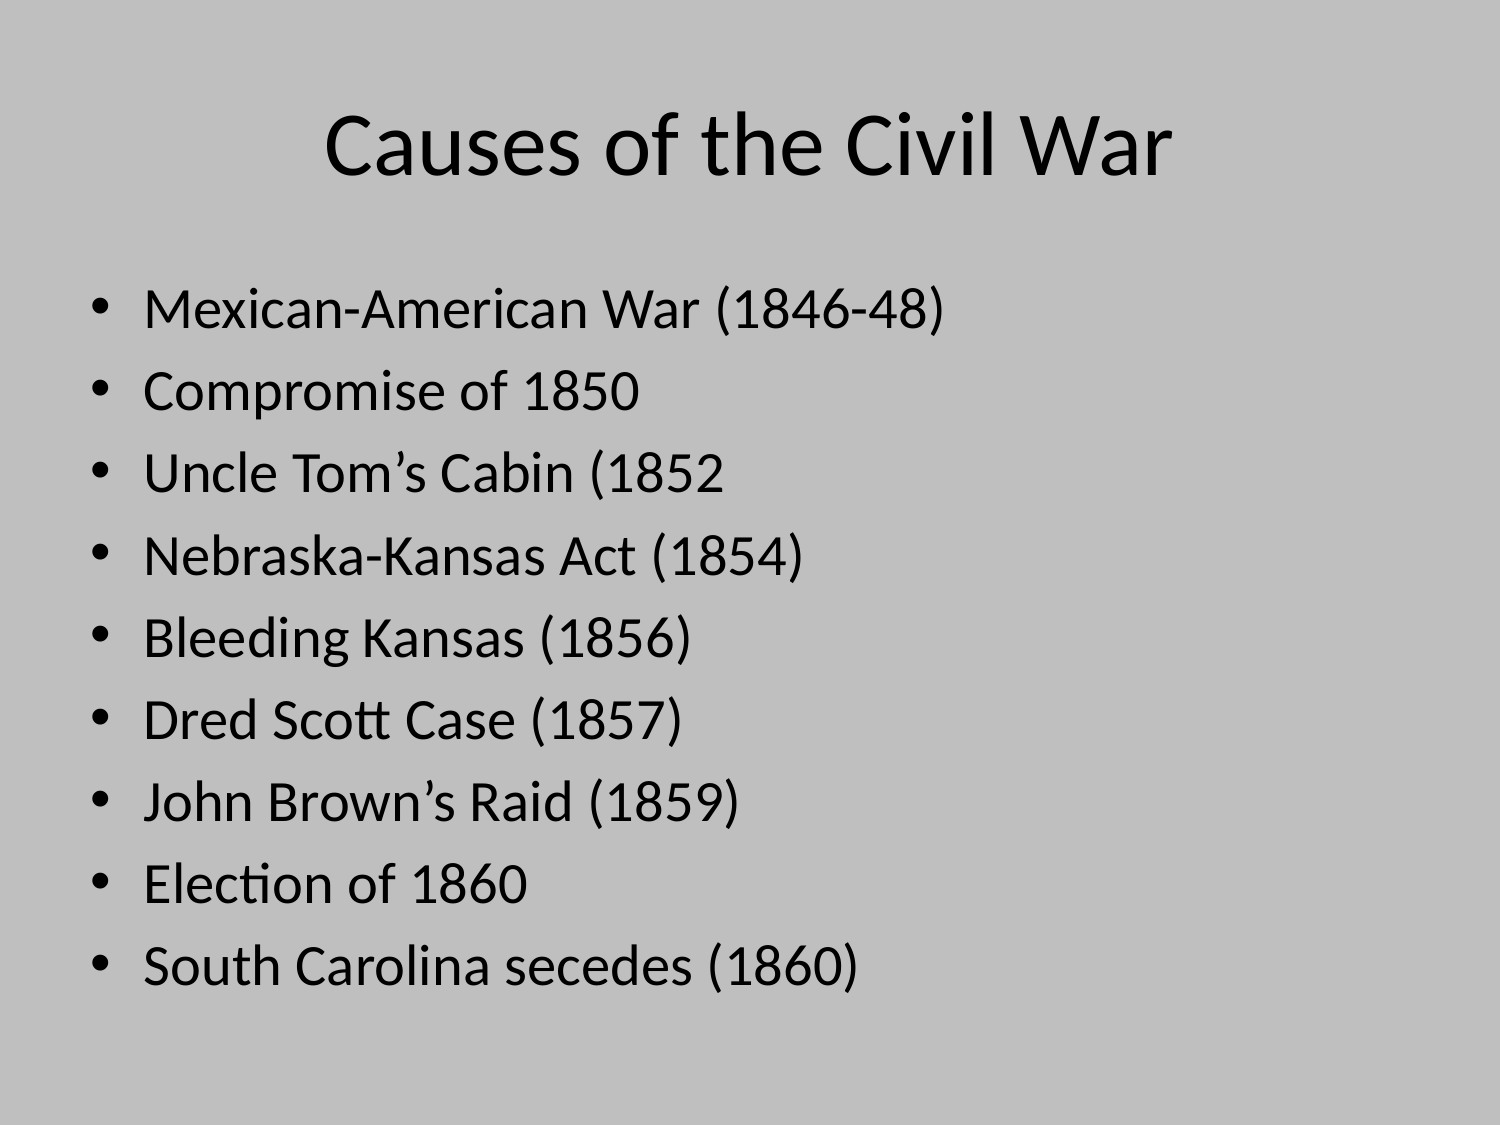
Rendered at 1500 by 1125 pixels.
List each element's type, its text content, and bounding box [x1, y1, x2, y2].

list Mexican-American War (1846-48) Compromise of 1850 Uncle Tom’s Cabin (1852 Nebraska-Kansas Act (1854) Bleeding Kansas (1856) Dred Scott Case (1857) John Brown’s Raid (1859) Election of 1860 South Carolina secedes (1860) [75, 262, 1425, 1005]
title Causes of the Civil War [75, 45, 1425, 233]
